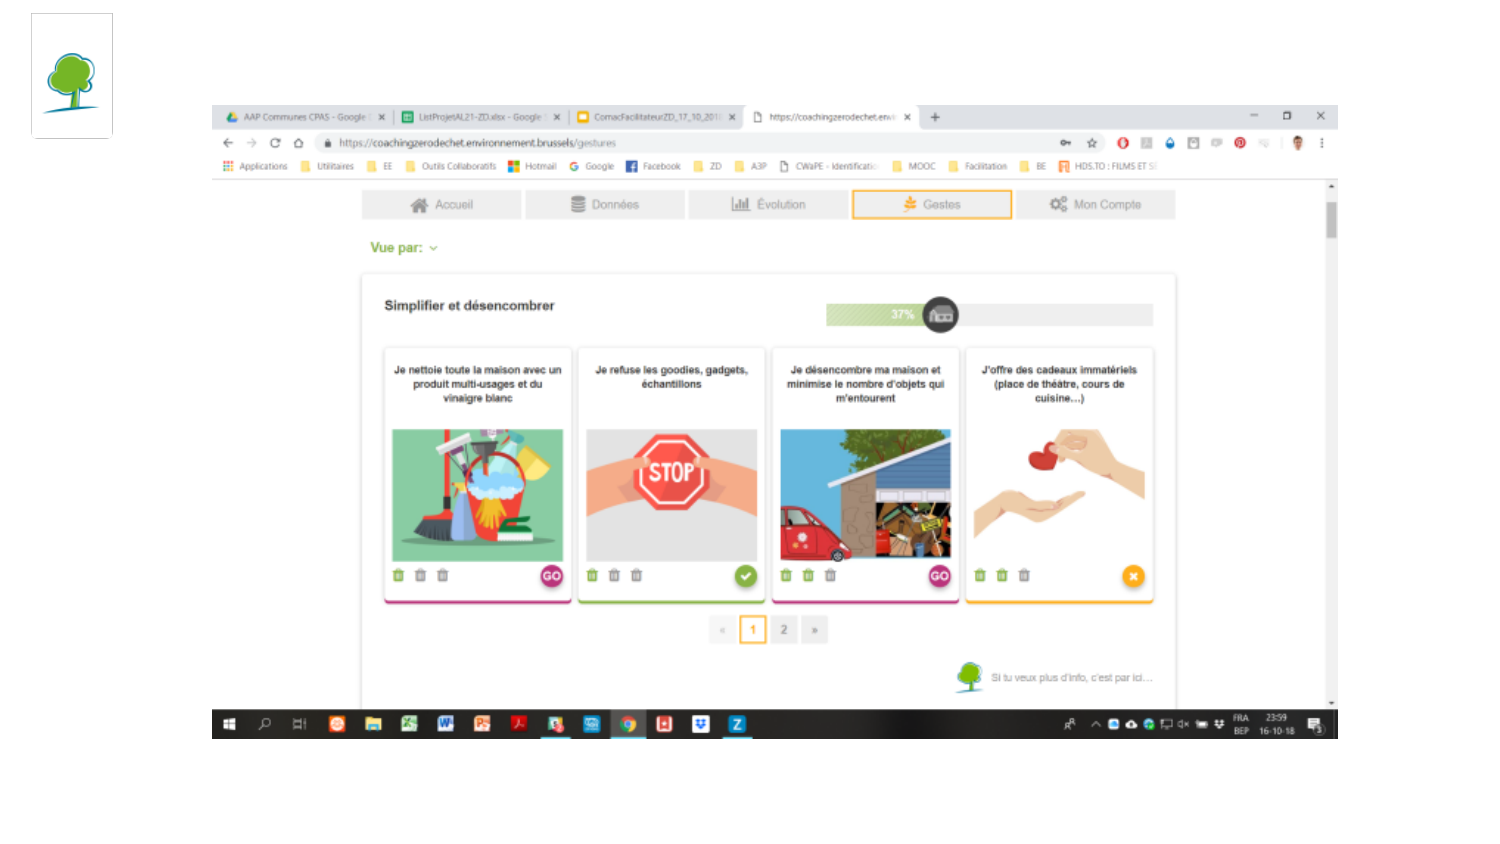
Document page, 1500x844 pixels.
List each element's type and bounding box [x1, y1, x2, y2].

picture [29, 11, 115, 141]
picture [212, 105, 1338, 739]
